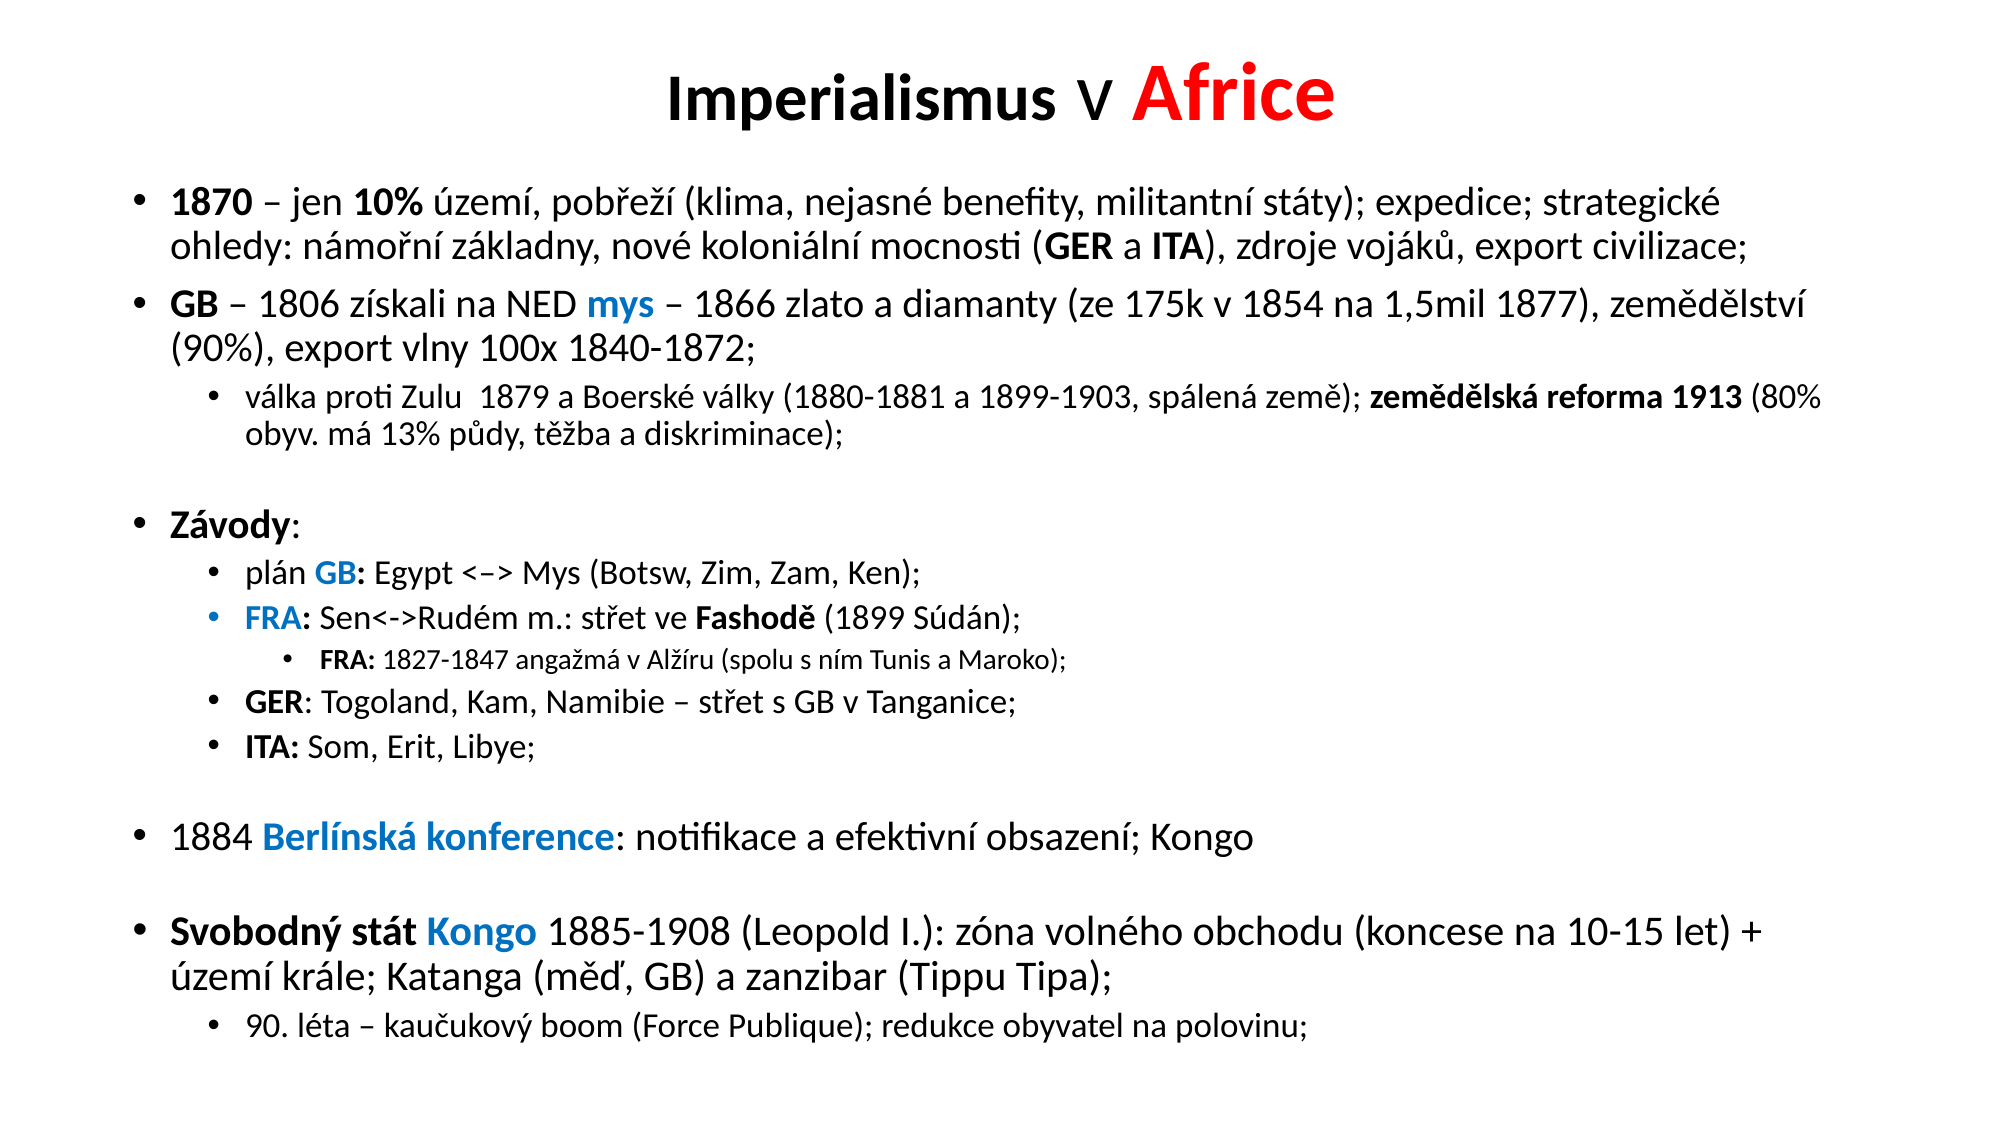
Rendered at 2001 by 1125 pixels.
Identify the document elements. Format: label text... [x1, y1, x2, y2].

title Imperialismus v Africe [326, 0, 1677, 172]
list 1870 – jen 10% území, pobřeží (klima, nejasné benefity, militantní státy); expedice; strategické ohledy: námořní základny, nové koloniální mocnosti (GER a ITA), zdroje vojáků, export civilizace; GB – 1806 získali na NED mys – 1866 zlato a diamanty (ze 175k v 1854 na 1,5mil 1877), zemědělství (90%), export vlny 100x 1840-1872; válka proti Zulu 1879 a Boerské války (1880-1881 a 1899-1903, spálená země); zemědělská reforma 1913 (80% obyv. má 13% půdy, těžba a diskriminace); Závody: plán GB: Egypt <–> Mys (Botsw, Zim, Zam, Ken); FRA: Sen<->Rudém m.: střet ve Fashodě (1899 Súdán); FRA: 1827-1847 angažmá v Alžíru (spolu s ním Tunis a Maroko); GER: Togoland, Kam, Namibie – střet s GB v Tanganice; ITA: Som, Erit, Libye; 1884 Berlínská konference: notifikace a efektivní obsazení; Kongo Svobodný stát Kongo 1885-1908 (Leopold I.): zóna volného obchodu (koncese na 10-15 let) + území krále; Katanga (měď, GB) a zanzibar (Tippu Tipa); 90. léta – kaučukový boom (Force Publique); redukce obyvatel na polovinu; [117, 172, 1839, 1059]
